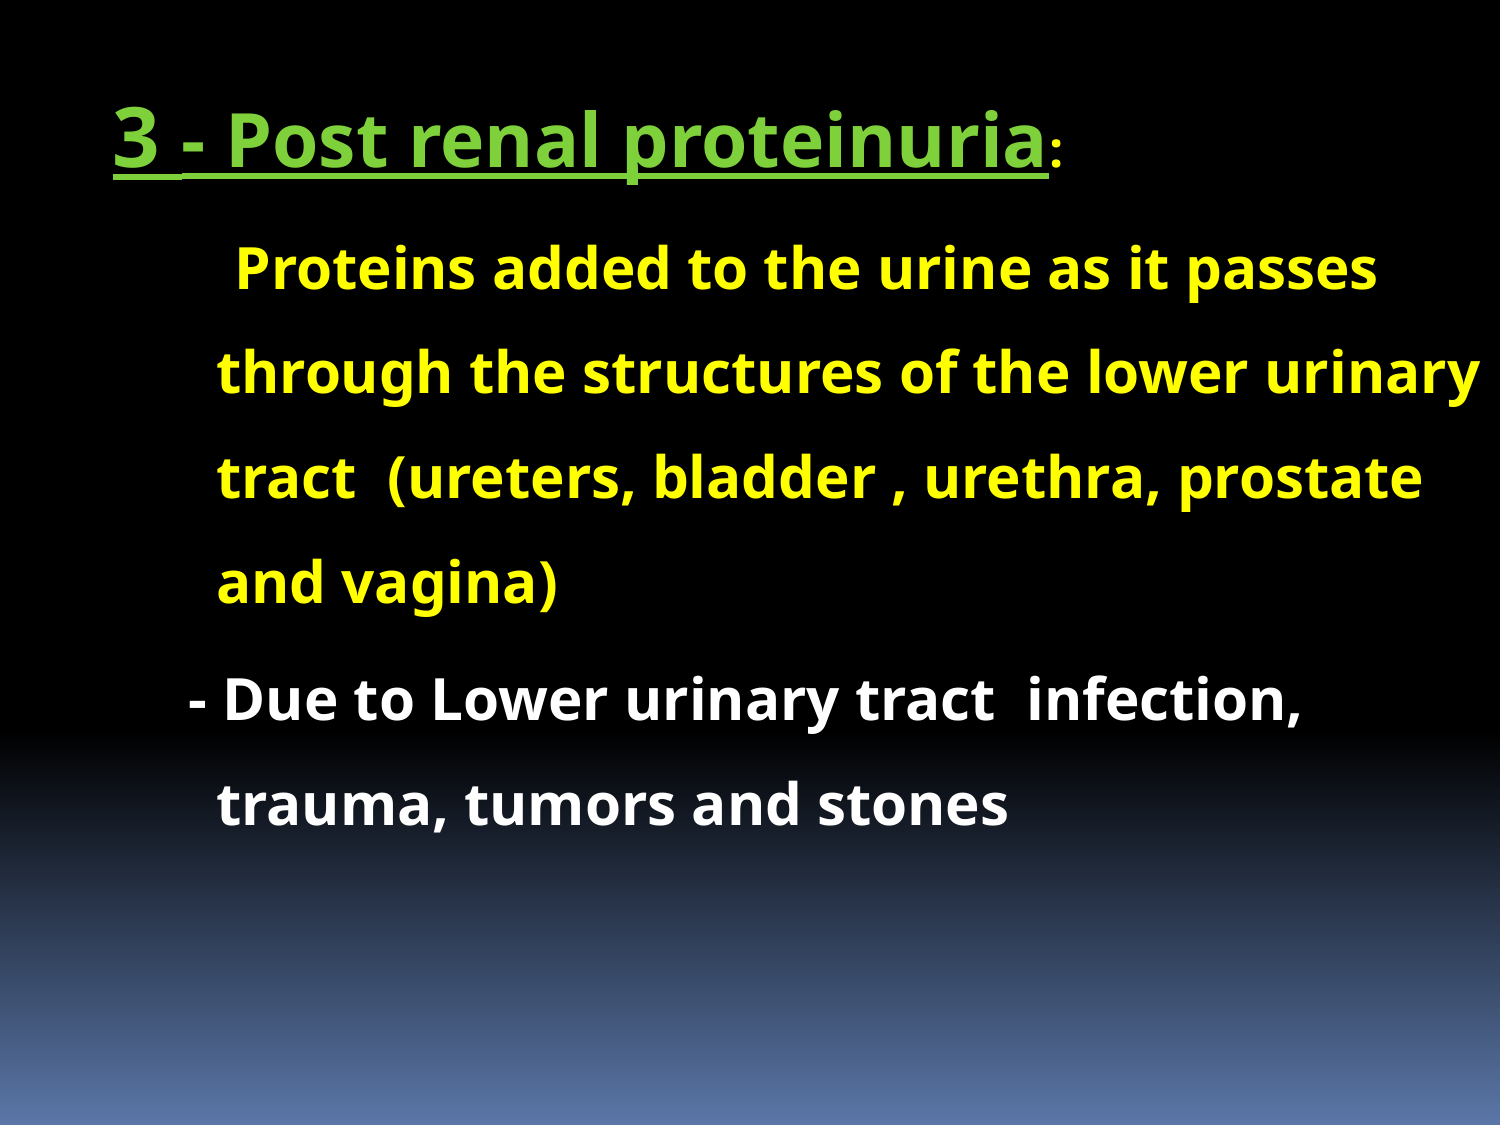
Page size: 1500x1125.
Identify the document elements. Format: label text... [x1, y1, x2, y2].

list 3 - Post renal proteinuria: Proteins added to the urine as it passes through the structures of the lower urinary tract (ureters, bladder , urethra, prostate and vagina) - Due to Lower urinary tract infection, trauma, tumors and stones [40, 0, 1500, 1125]
